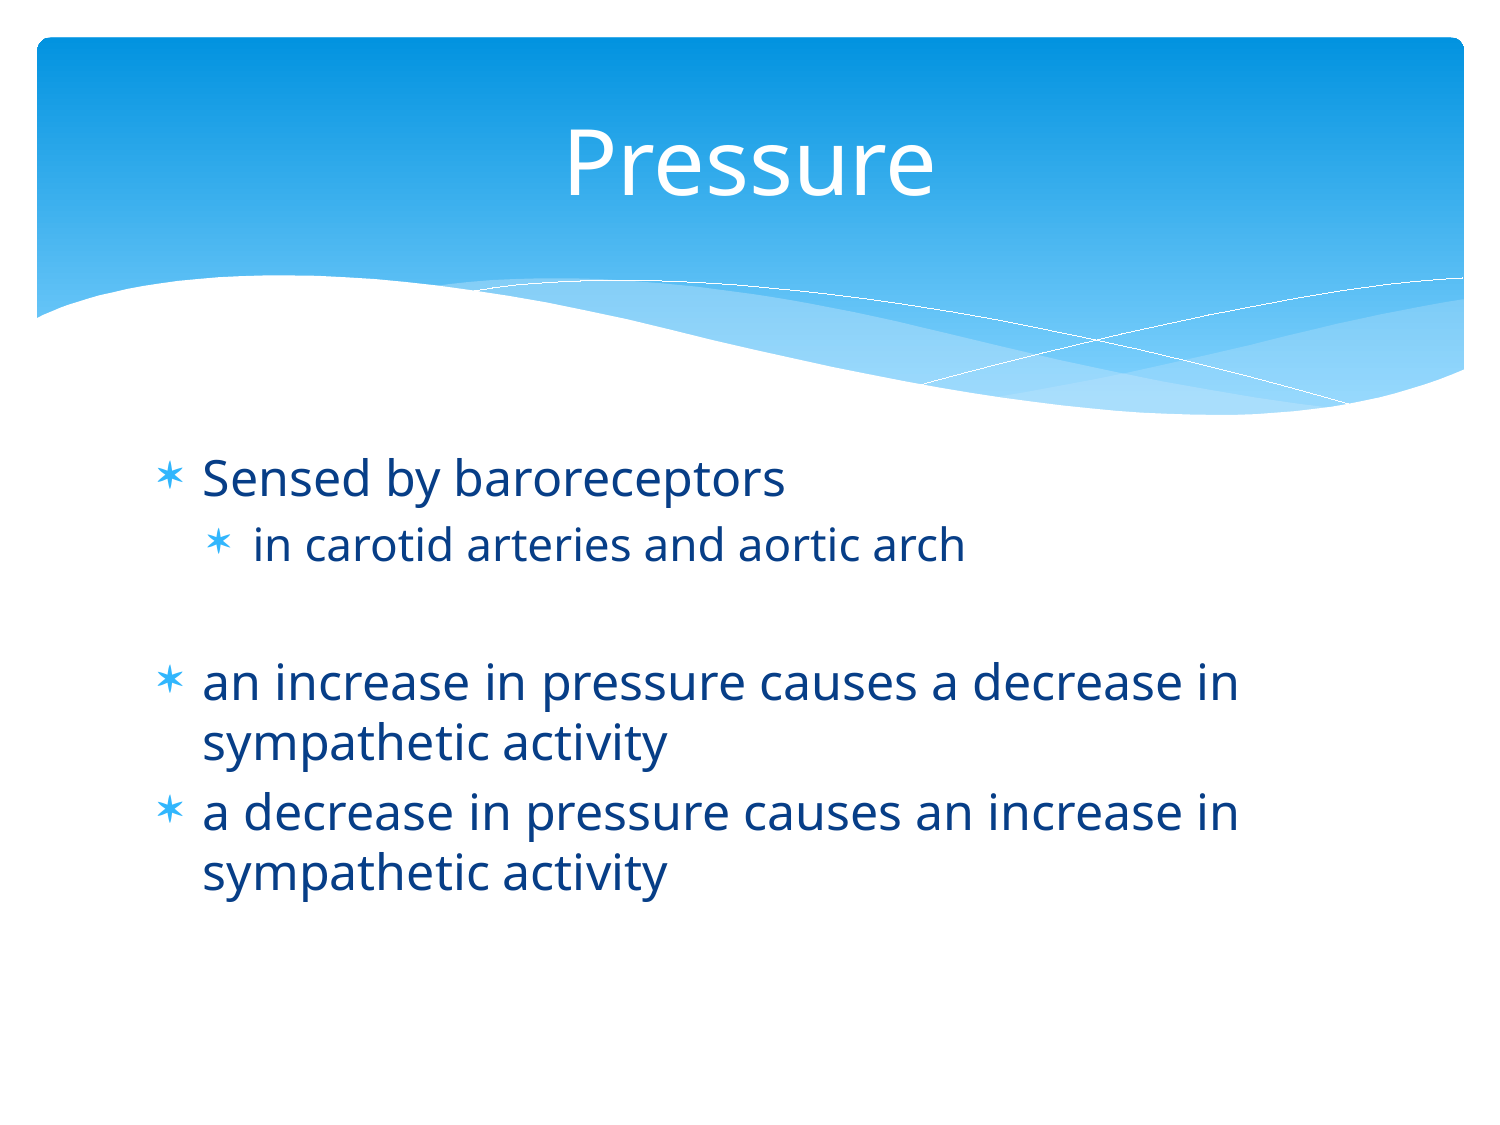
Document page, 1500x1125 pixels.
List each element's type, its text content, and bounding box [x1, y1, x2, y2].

list Sensed by baroreceptors in carotid arteries and aortic arch an increase in pressure causes a decrease in sympathetic activity a decrease in pressure causes an increase in sympathetic activity [143, 438, 1359, 1005]
title Pressure [75, 55, 1425, 261]
